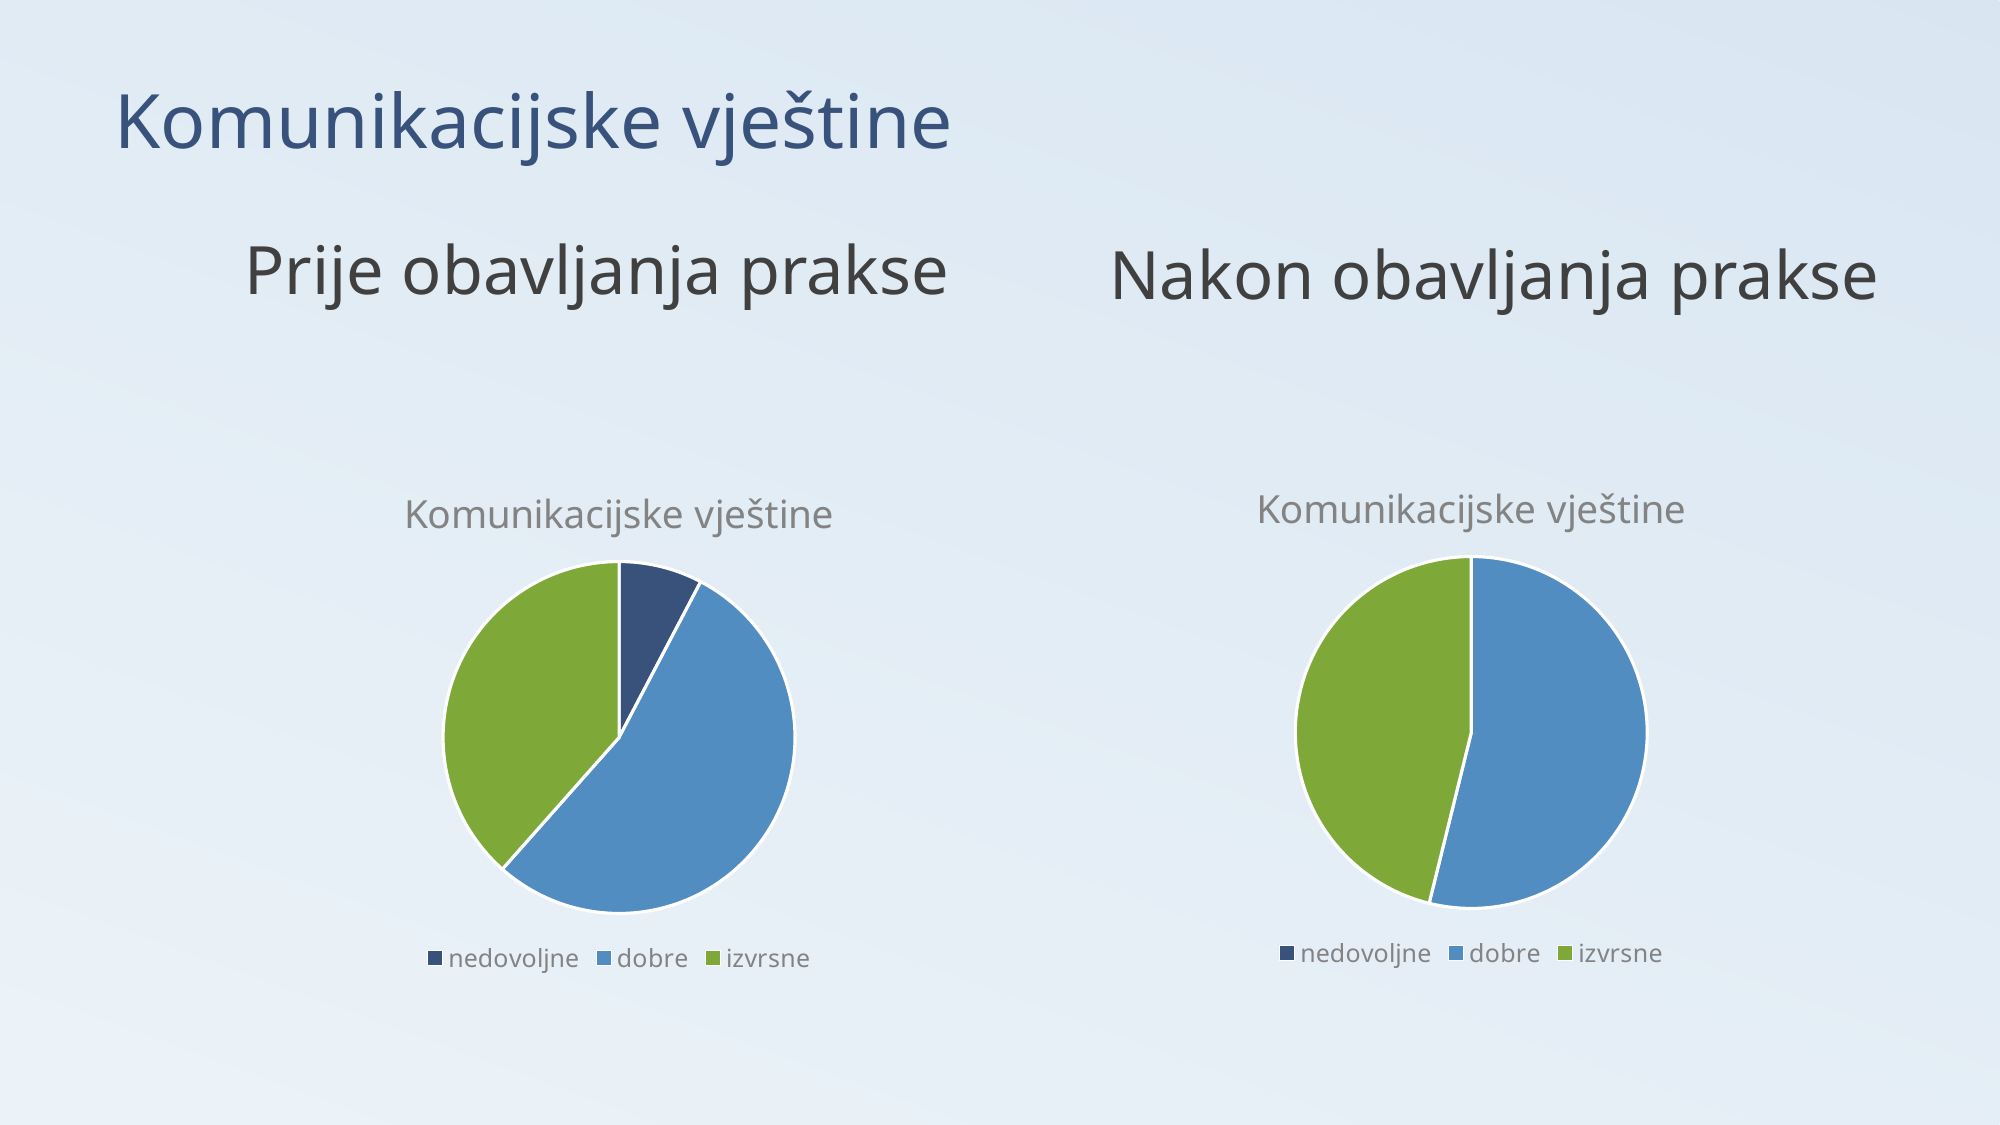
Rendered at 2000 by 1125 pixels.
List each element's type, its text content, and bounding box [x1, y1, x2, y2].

chart [206, 456, 1032, 982]
list Nakon obavljanja prakse [1094, 196, 1920, 359]
chart [1058, 451, 1884, 977]
list Prije obavljanja prakse [212, 196, 1038, 350]
title Komunikacijske vještine [99, 0, 1900, 171]
